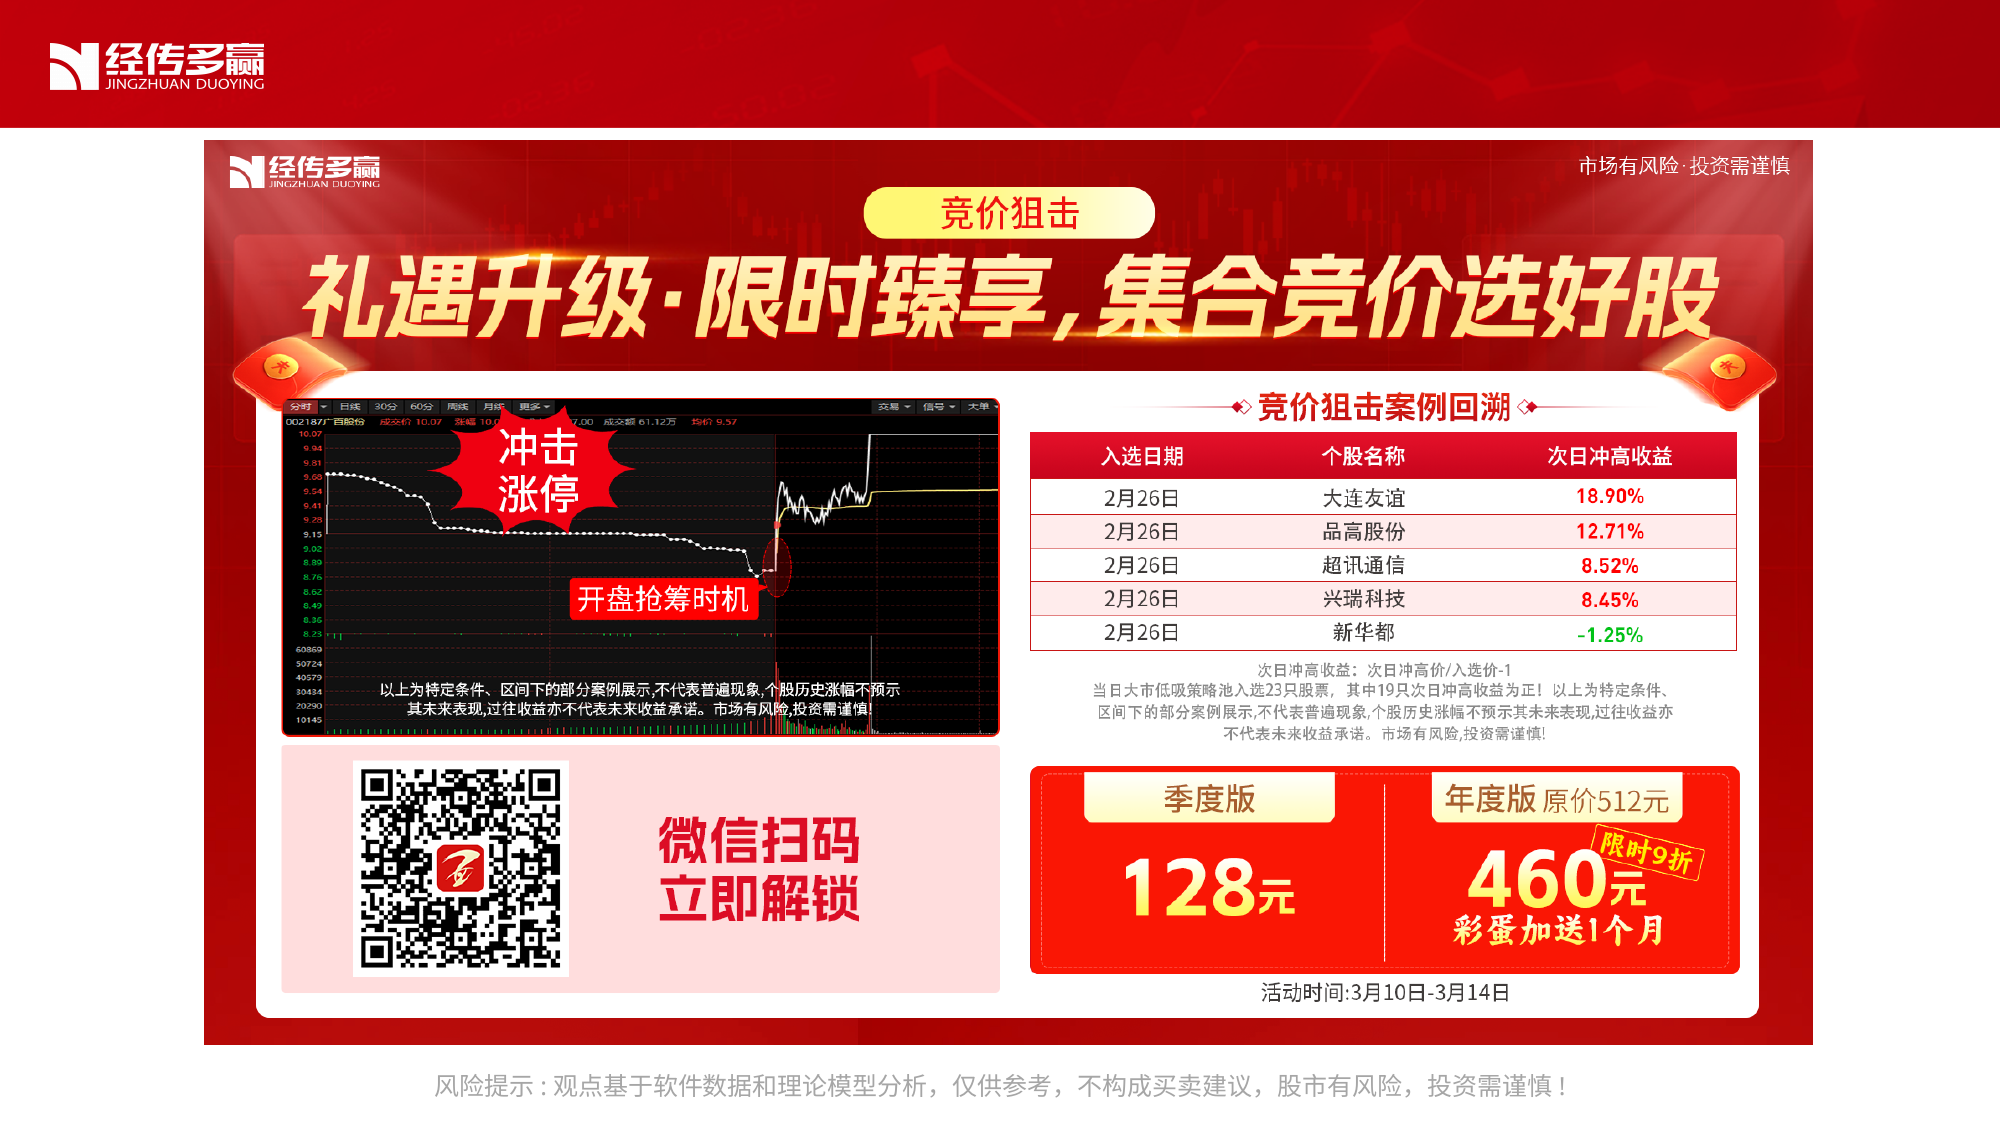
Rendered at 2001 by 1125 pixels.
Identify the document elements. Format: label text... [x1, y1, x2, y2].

text_box 风险提示:观点基于软件数据和理论模型分析，仅供参考，不构成买卖建议，股市有风险，投资需谨慎! [0, 1063, 2000, 1109]
picture [204, 140, 1813, 1045]
picture [0, 0, 2000, 127]
